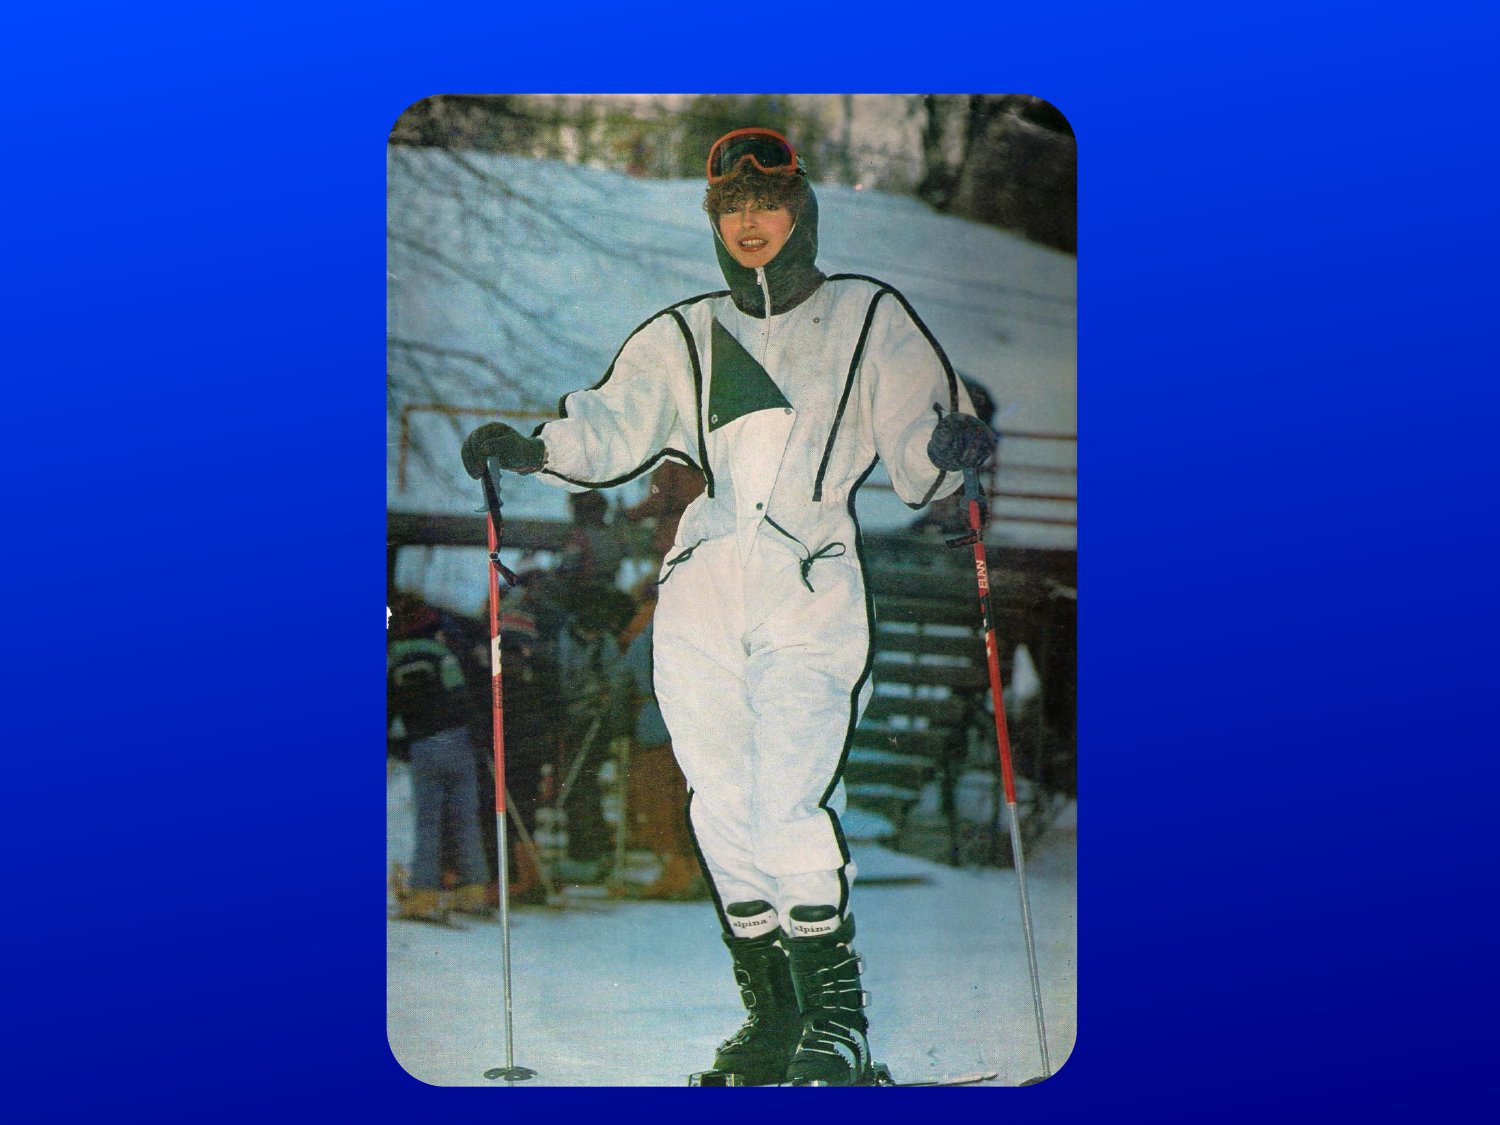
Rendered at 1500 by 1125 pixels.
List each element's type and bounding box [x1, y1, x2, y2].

list [386, 93, 1078, 1087]
